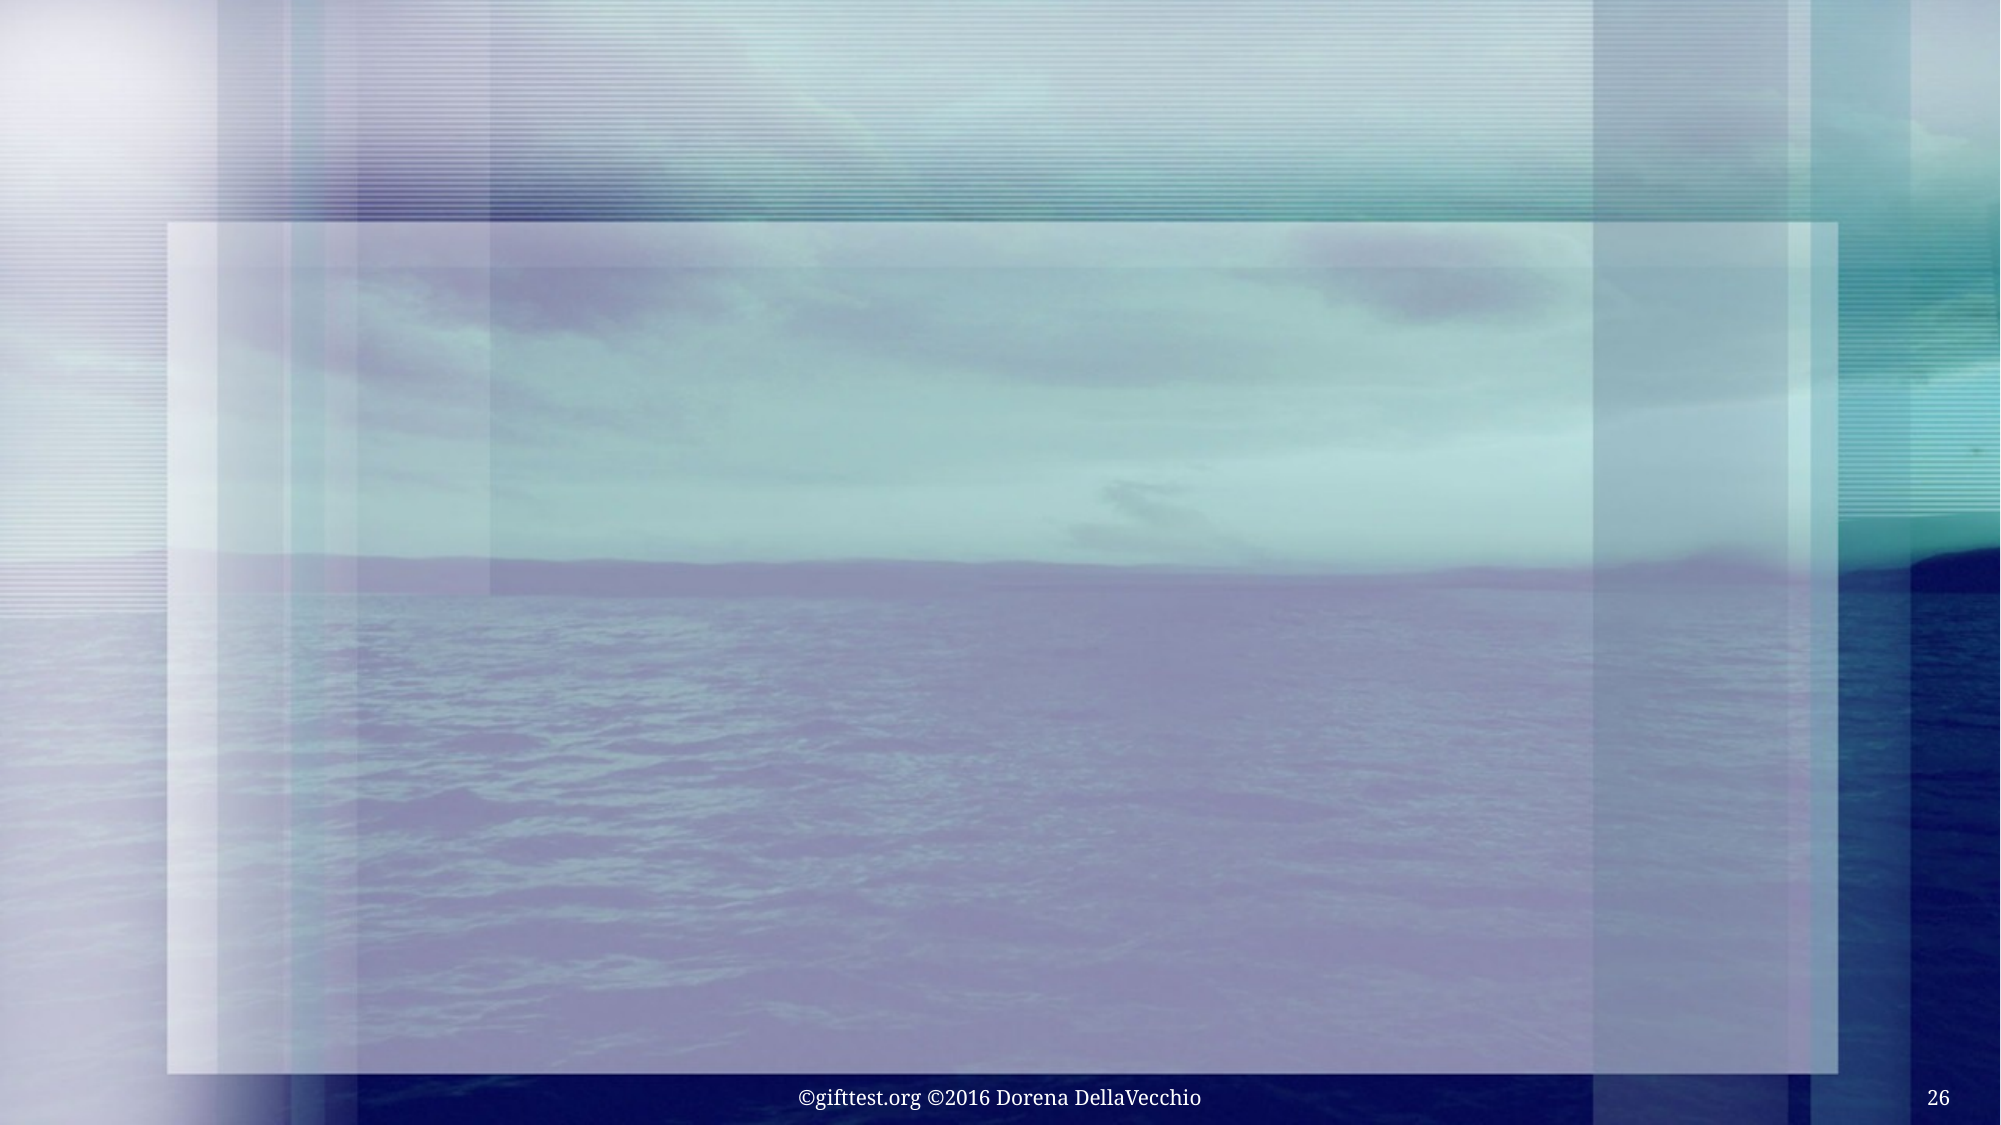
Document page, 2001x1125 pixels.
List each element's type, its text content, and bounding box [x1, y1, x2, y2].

picture [0, 0, 2001, 1125]
slide_number 26 [1783, 1053, 1950, 1114]
footer ©gifttest.org ©2016 Dorena DellaVecchio [683, 1053, 1317, 1114]
